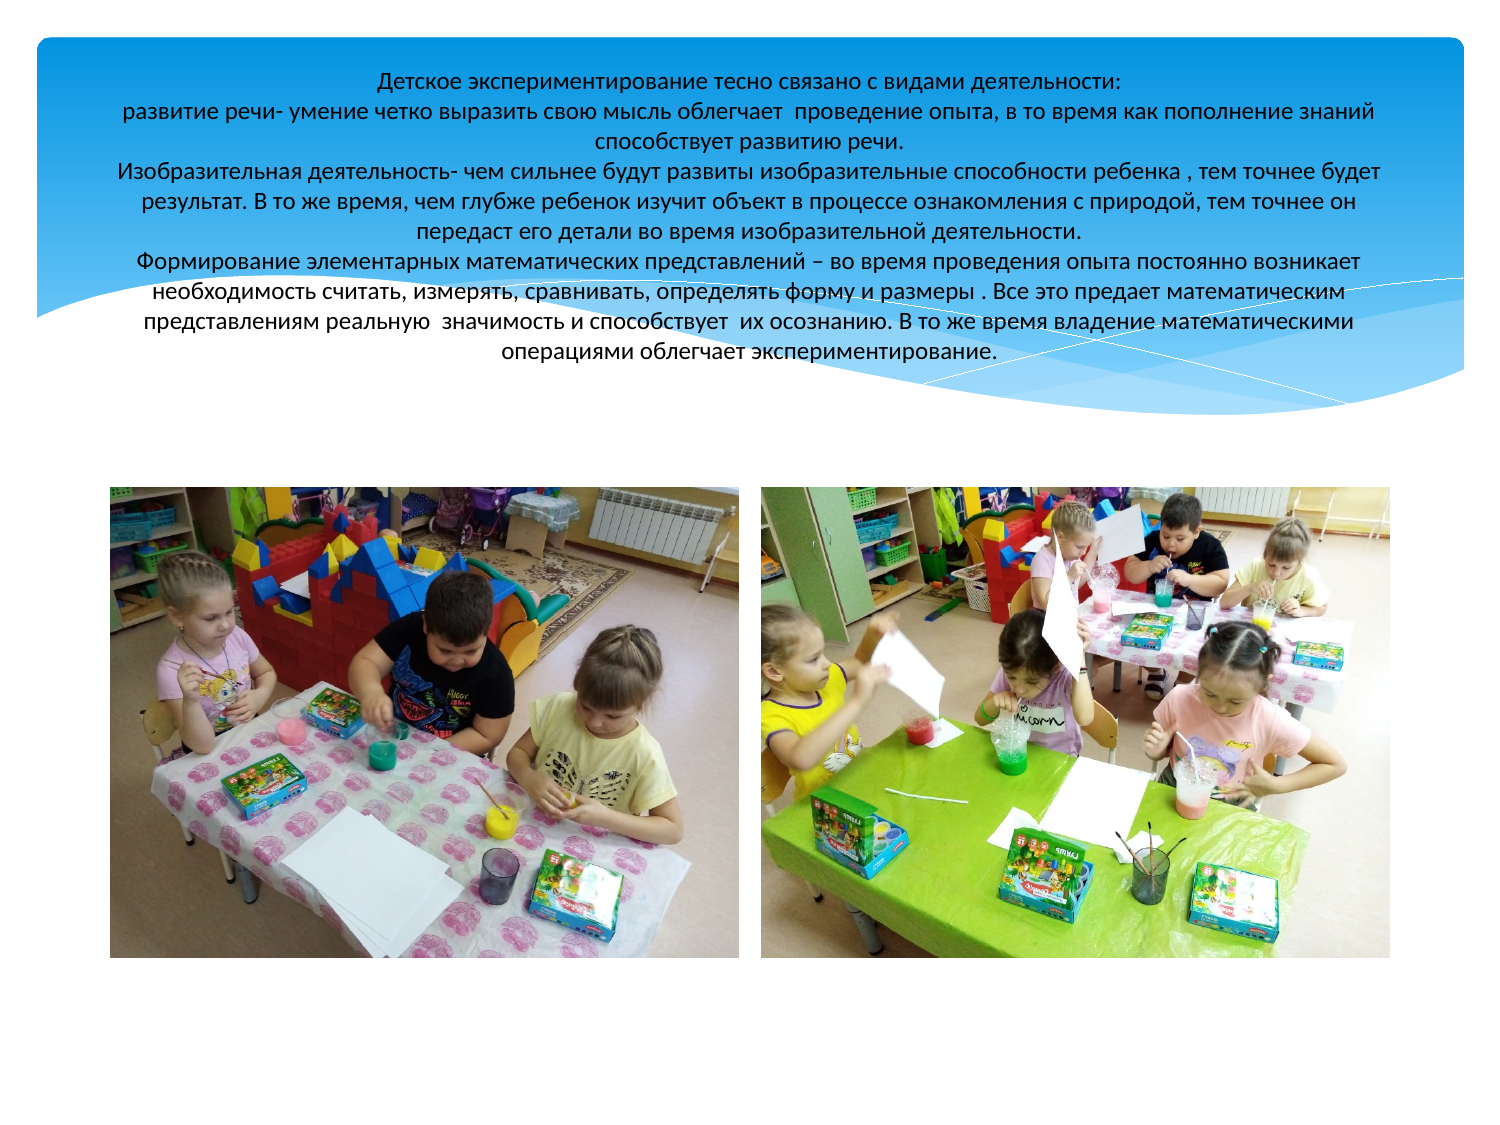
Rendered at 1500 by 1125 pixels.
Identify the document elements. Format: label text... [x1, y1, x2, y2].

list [761, 486, 1390, 958]
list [110, 486, 739, 958]
title Детское экспериментирование тесно связано с видами деятельности: развитие речи- умение четко выразить свою мысль облегчает проведение опыта, в то время как пополнение знаний способствует развитию речи. Изобразительная деятельность- чем сильнее будут развиты изобразительные способности ребенка , тем точнее будет результат. В то же время, чем глубже ребенок изучит объект в процессе ознакомления с природой, тем точнее он передаст его детали во время изобразительной деятельности. Формирование элементарных математических представлений – во время проведения опыта постоянно возникает необходимость считать, измерять, сравнивать, определять форму и размеры . Все это предает математическим представлениям реальную значимость и способствует их осознанию. В то же время владение математическими операциями облегчает экспериментирование. [75, 55, 1425, 374]
